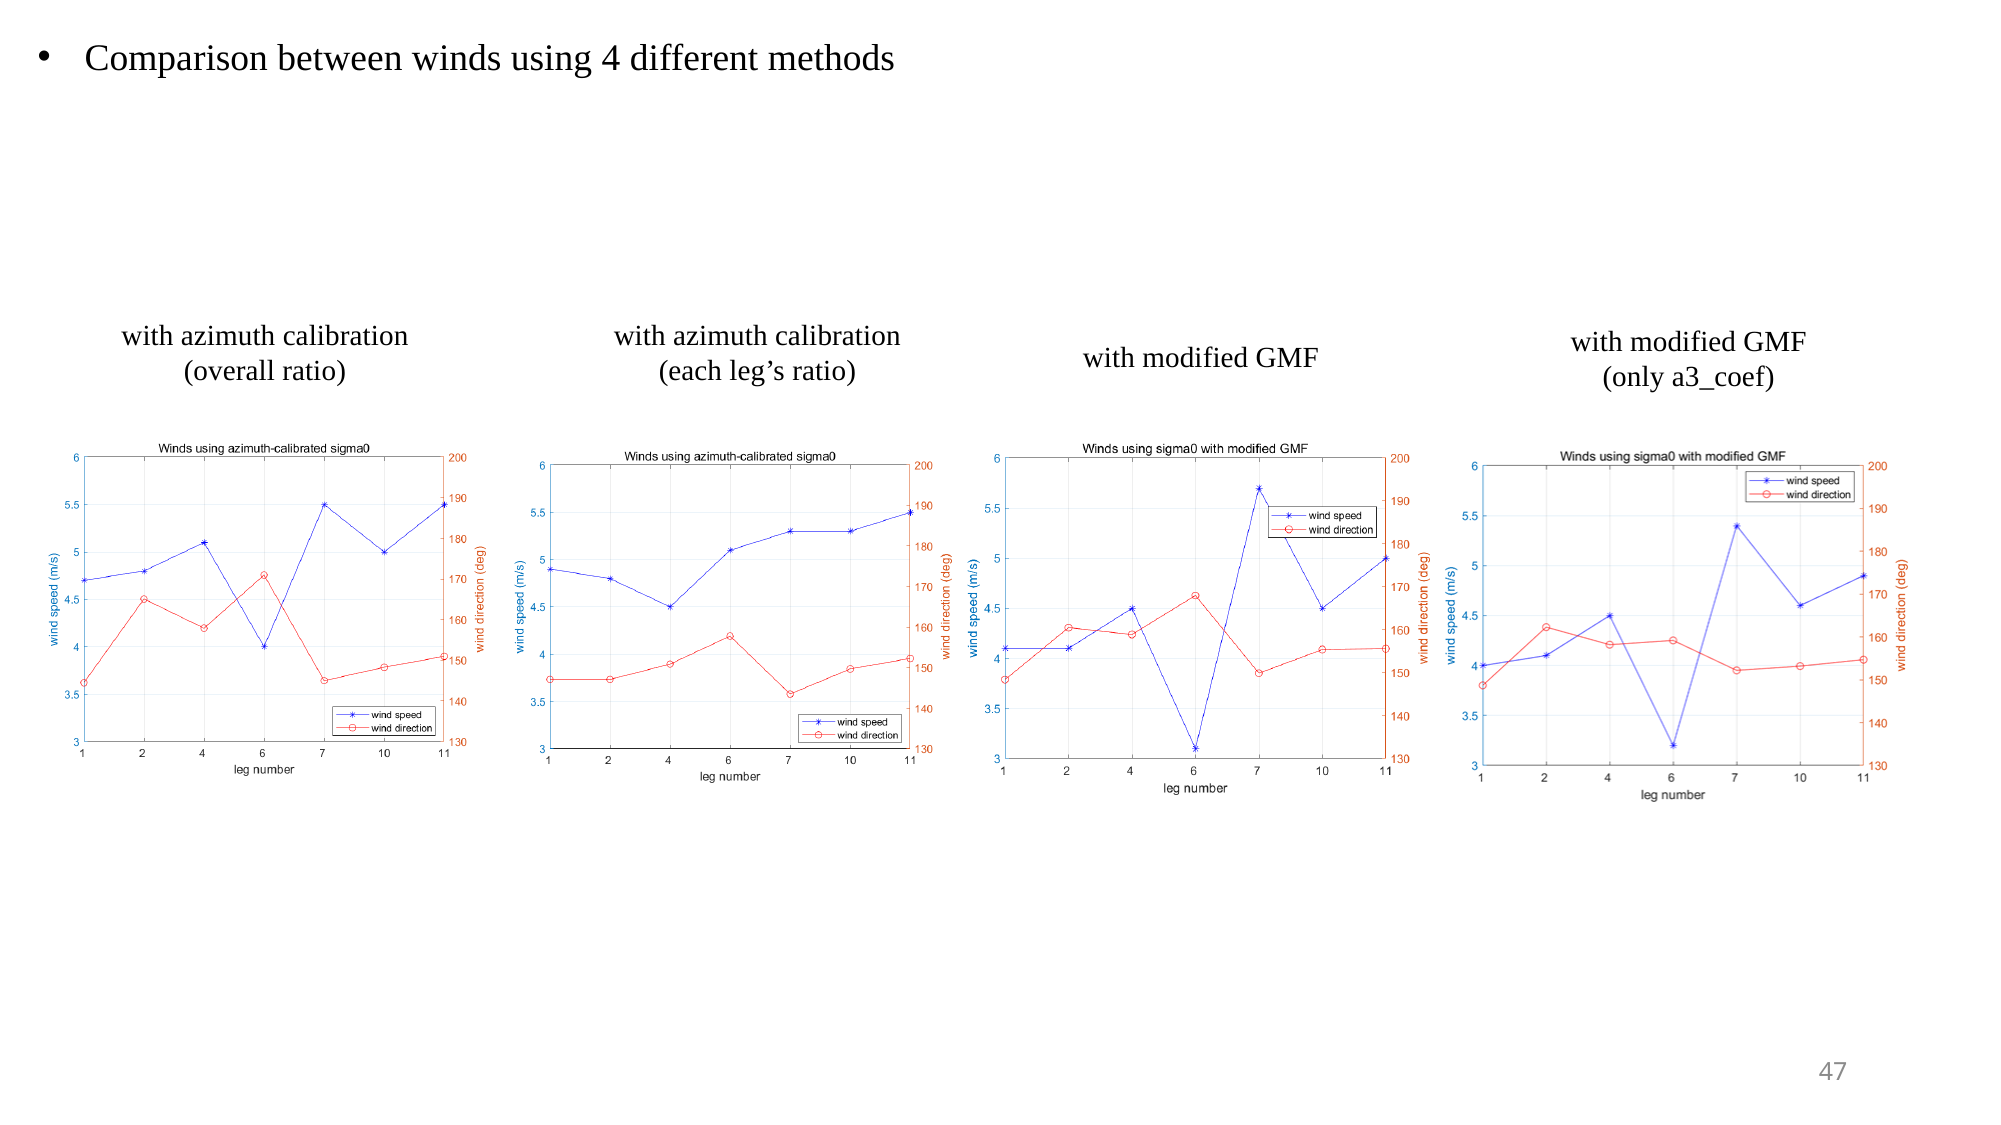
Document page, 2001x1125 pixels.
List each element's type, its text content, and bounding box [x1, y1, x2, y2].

text_box with modified GMF (only a3_coef) [1511, 315, 1866, 400]
picture [47, 442, 487, 777]
picture [513, 450, 953, 784]
text_box Comparison between winds using 4 different methods [22, 3, 1023, 86]
text_box with modified GMF [1007, 331, 1395, 381]
slide_number 47 [1412, 1042, 1863, 1103]
picture [966, 442, 1431, 796]
text_box with azimuth calibration (each leg’s ratio) [513, 308, 1002, 394]
text_box with azimuth calibration (overall ratio) [43, 308, 487, 394]
picture [1444, 449, 1909, 803]
